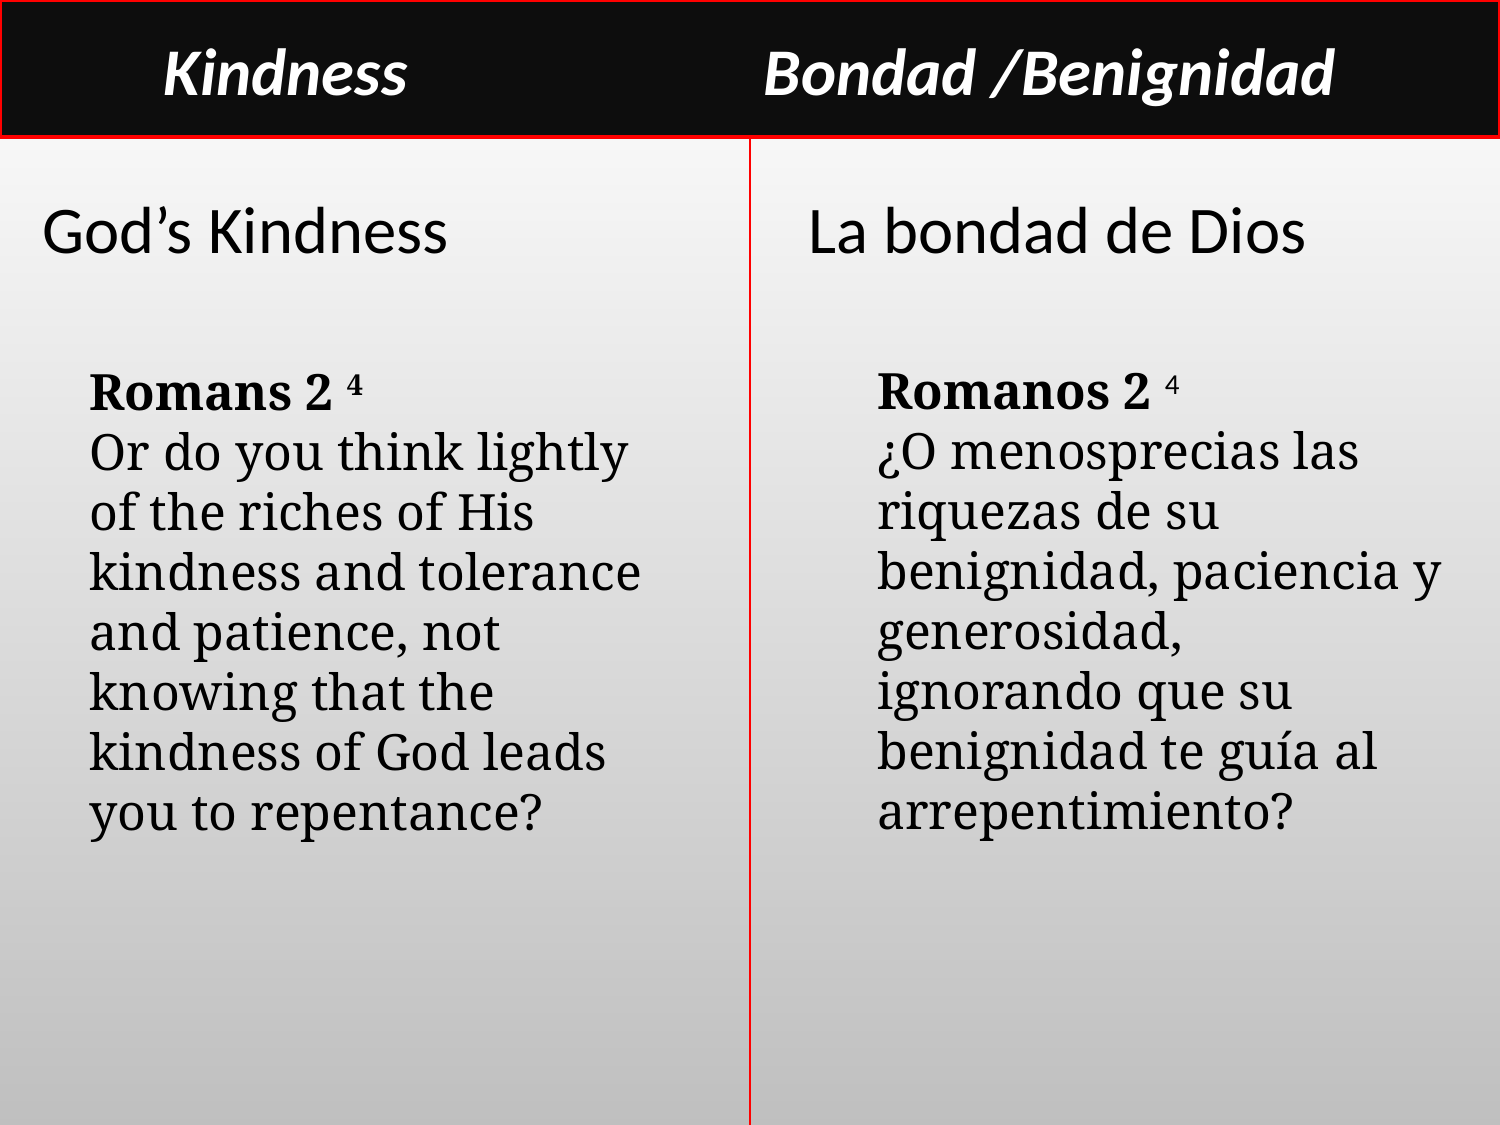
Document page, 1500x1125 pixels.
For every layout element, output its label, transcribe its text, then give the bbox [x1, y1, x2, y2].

text_box God’s Kindness [27, 178, 464, 274]
text_box Kindness Bondad /Benignidad [0, 0, 1500, 139]
text_box Romanos 2 4 ¿O menosprecias las riquezas de su benignidad, paciencia y generosidad, ignorando que su benignidad te guía al arrepentimiento? [862, 352, 1457, 848]
text_box La bondad de Dios [793, 179, 1322, 275]
text_box Romans 2 4 Or do you think lightly of the riches of His kindness and tolerance and patience, not knowing that the kindness of God leads you to repentance? [75, 353, 713, 848]
